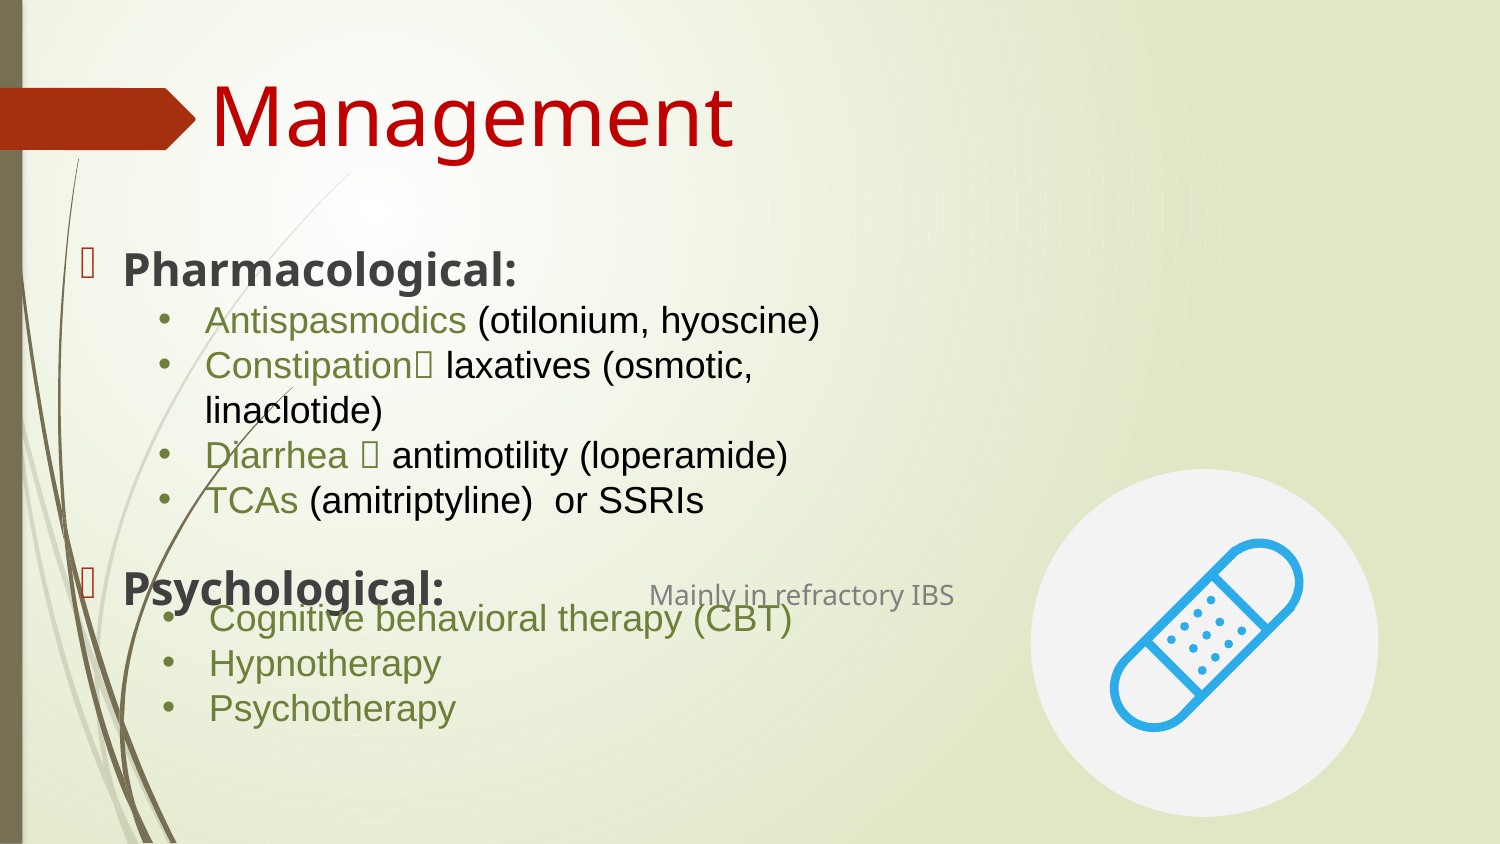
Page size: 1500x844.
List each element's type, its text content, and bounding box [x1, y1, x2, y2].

text_box [1030, 469, 1379, 817]
title Management [194, 55, 1292, 214]
text_box [1109, 538, 1304, 733]
text_box Cognitive behavioral therapy (CBT) Hypnotherapy Psychotherapy [147, 586, 898, 737]
text_box Antispasmodics (otilonium, hyoscine) Constipation laxatives (osmotic, linaclotide) Diarrhea  antimotility (loperamide) TCAs (amitriptyline) or SSRIs [143, 288, 894, 529]
list Pharmacological: Psychological: Mainly in refractory IBS [64, 232, 1463, 794]
